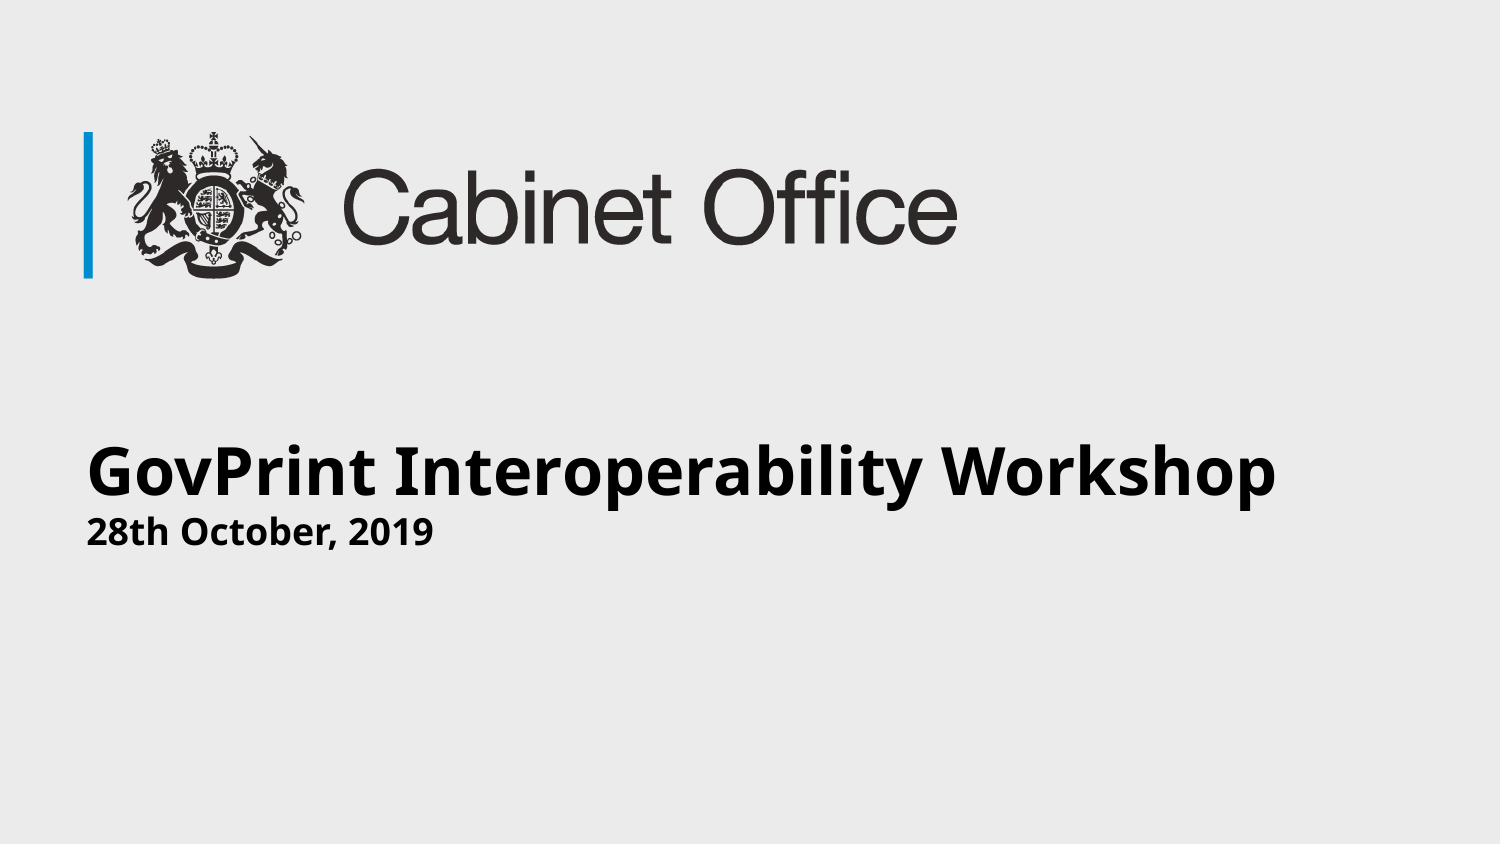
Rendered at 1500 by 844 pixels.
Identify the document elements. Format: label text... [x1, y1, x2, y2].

title GovPrint Interoperability Workshop 28th October, 2019 [83, 358, 1479, 639]
picture [72, 118, 971, 296]
